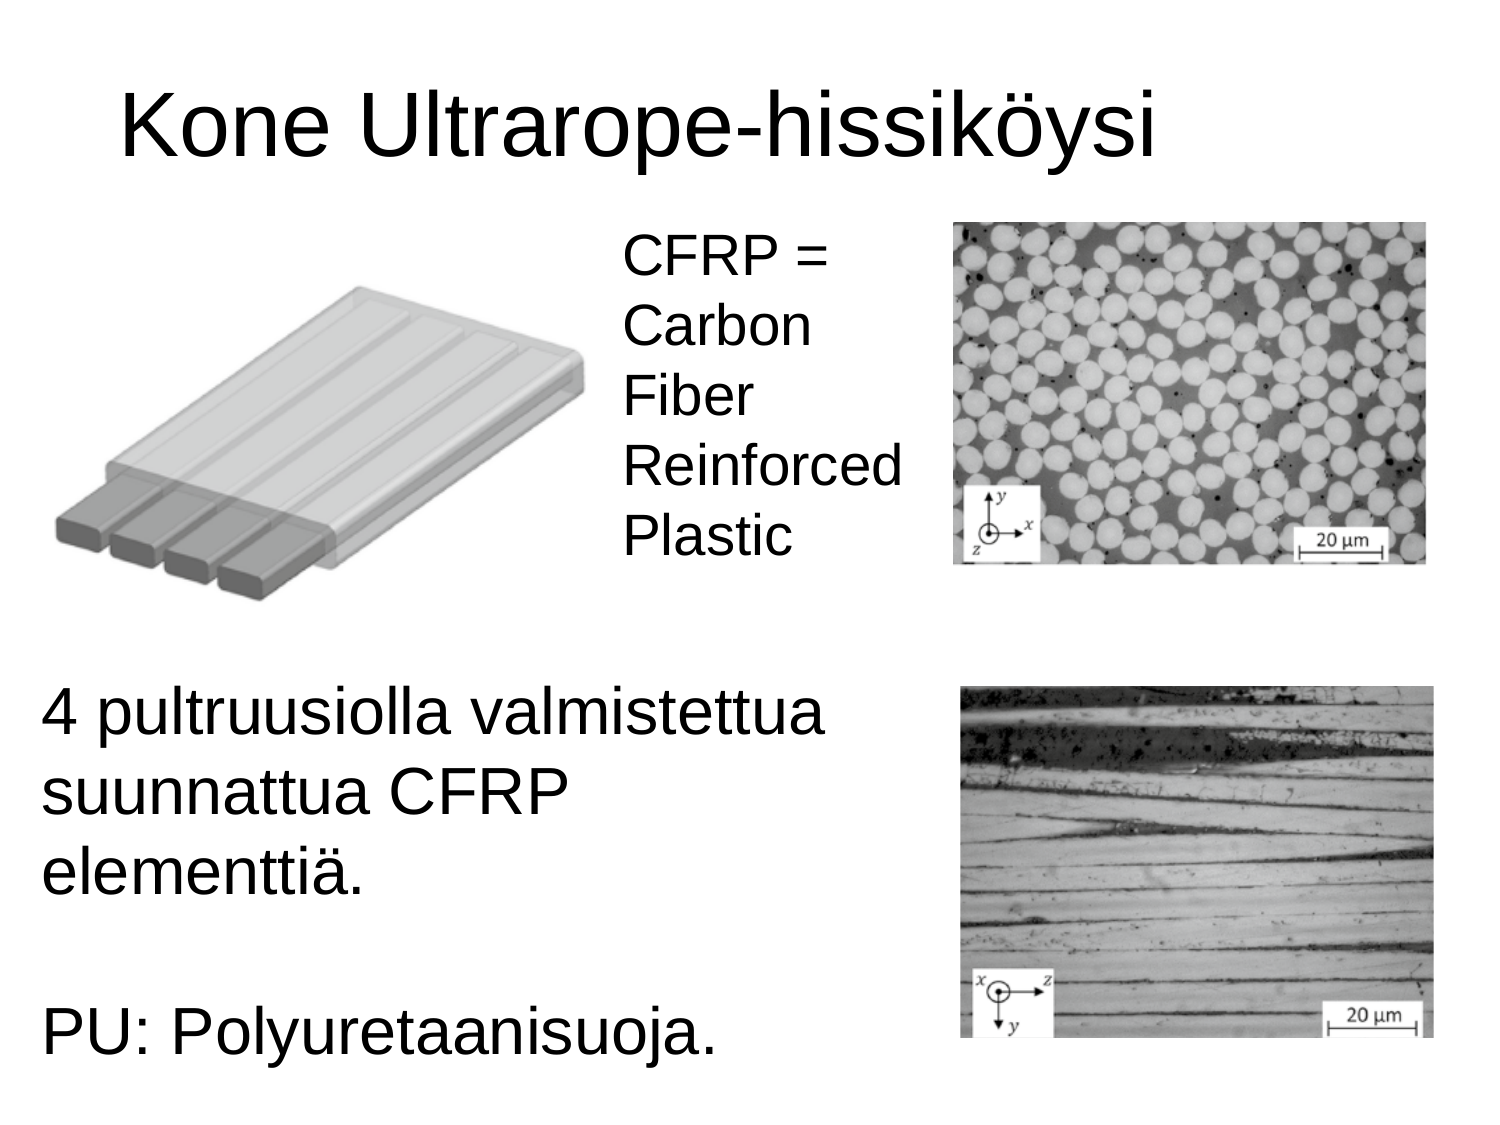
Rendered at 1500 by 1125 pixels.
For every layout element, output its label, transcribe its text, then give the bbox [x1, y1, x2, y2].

picture [960, 686, 1434, 1038]
picture [44, 273, 593, 612]
text_box CFRP = Carbon Fiber Reinforced Plastic [607, 209, 1028, 575]
picture [952, 222, 1427, 566]
title Kone Ultrarope-hissiköysi [103, 17, 1397, 236]
text_box 4 pultruusiolla valmistettua suunnattua CFRP elementtiä. PU: Polyuretaanisuoja. [26, 660, 844, 1075]
